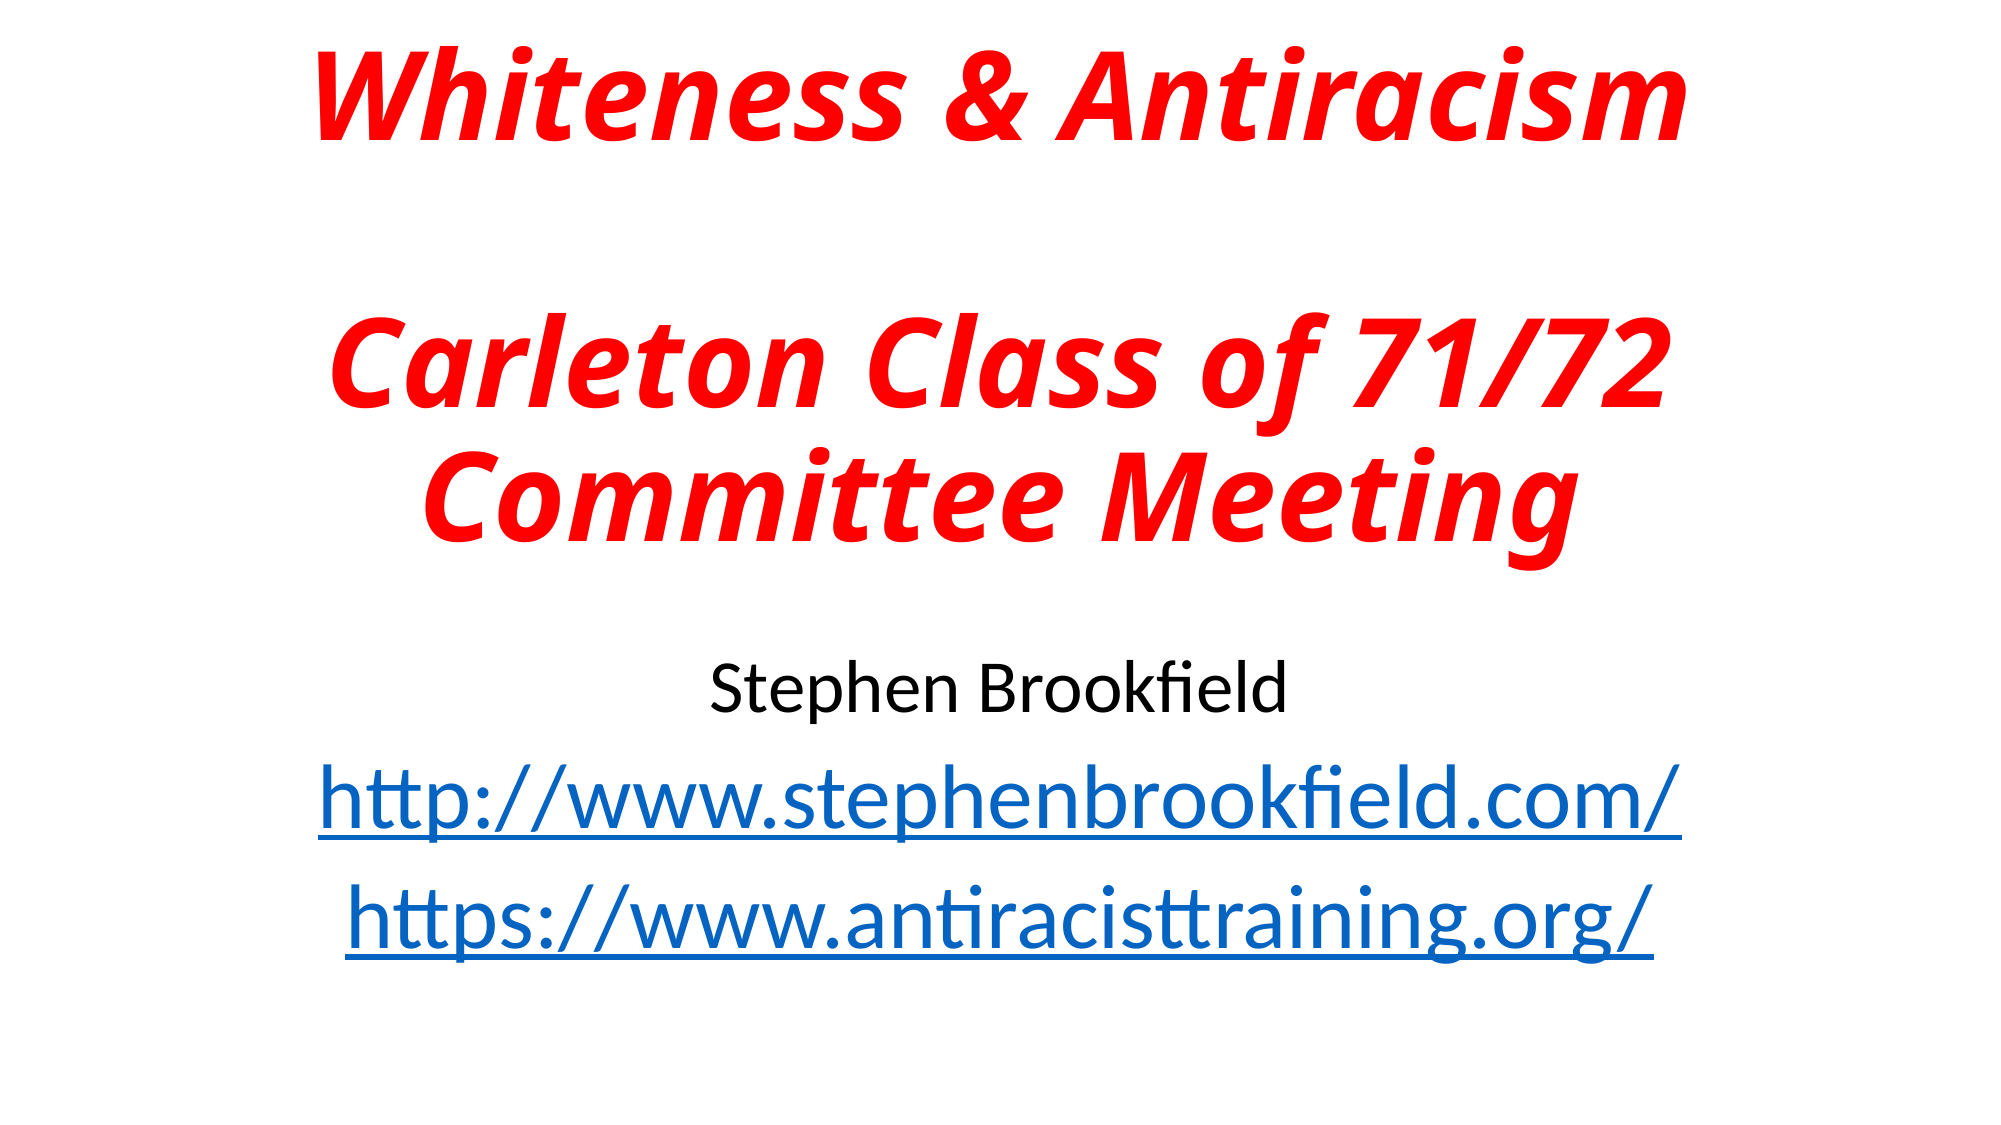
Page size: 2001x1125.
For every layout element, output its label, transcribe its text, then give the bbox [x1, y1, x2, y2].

subtitle Stephen Brookfield http://www.stephenbrookfield.com/ https://www.antiracisttraining.org/ [249, 640, 1750, 1028]
title Whiteness & Antiracism Carleton Class of 71/72 Committee Meeting [249, 25, 1750, 576]
